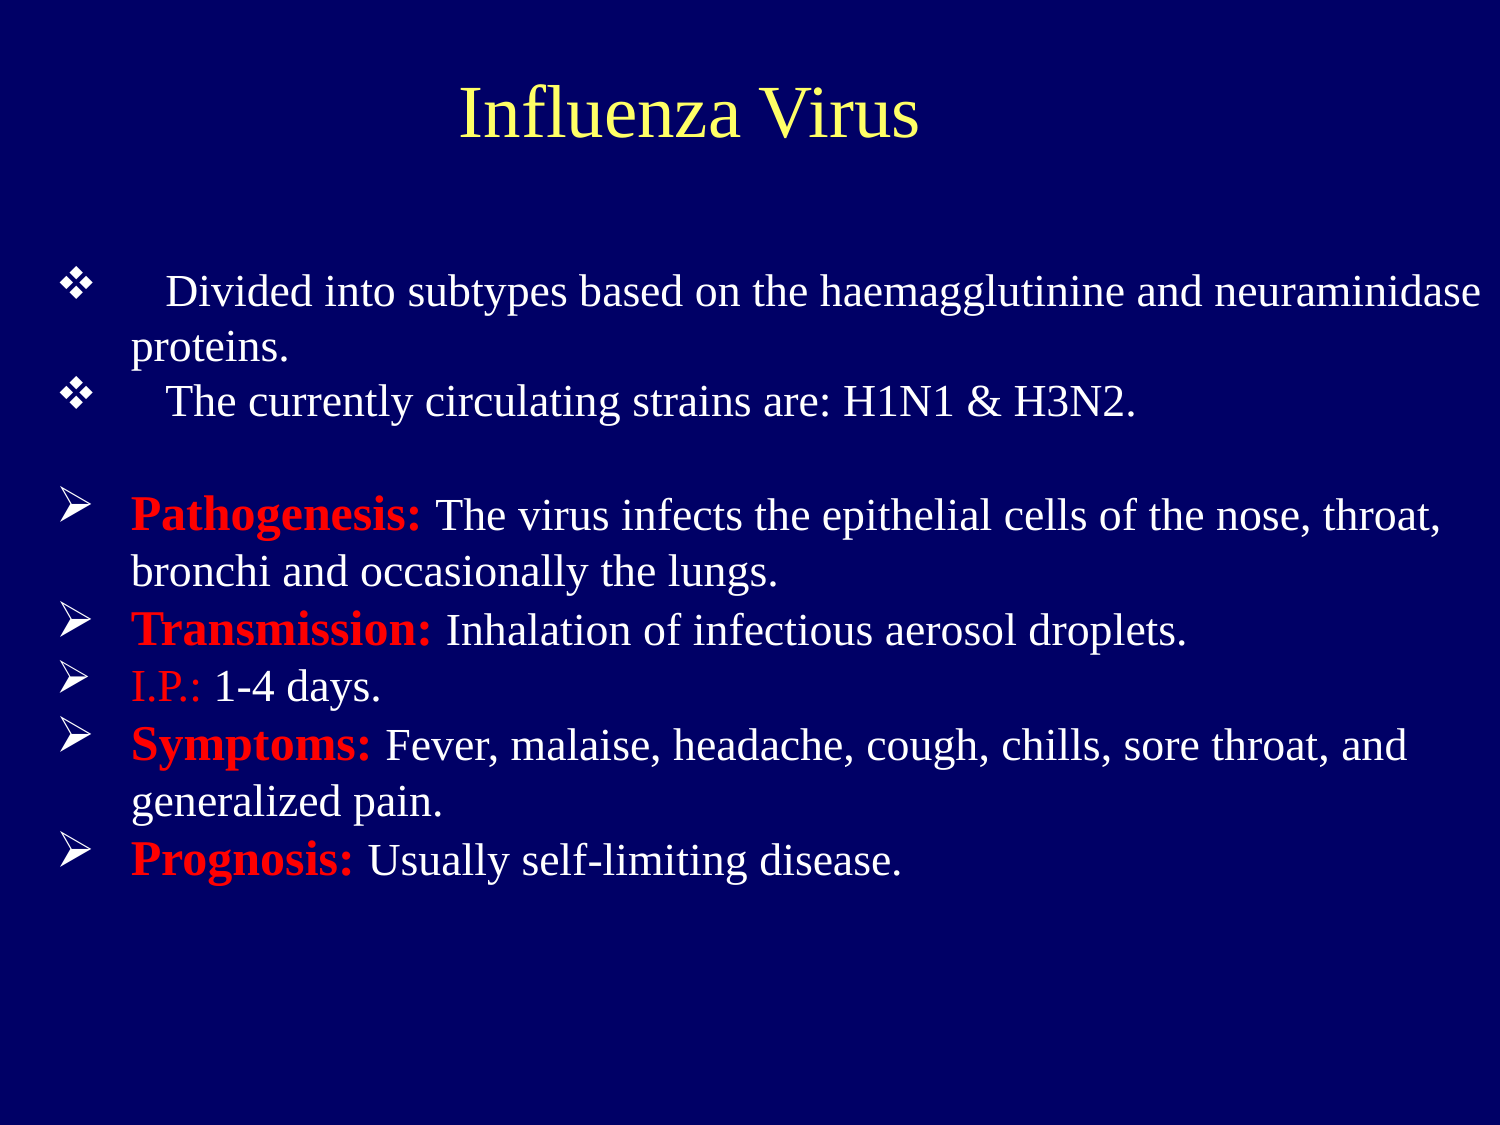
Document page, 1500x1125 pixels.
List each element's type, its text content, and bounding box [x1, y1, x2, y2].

text_box Influenza Virus [100, 54, 1317, 143]
text_box Divided into subtypes based on the haemagglutinine and neuraminidase proteins. The currently circulating strains are: H1N1 & H3N2. Pathogenesis: The virus infects the epithelial cells of the nose, throat, bronchi and occasionally the lungs. Transmission: Inhalation of infectious aerosol droplets. I.P.: 1-4 days. Symptoms: Fever, malaise, headache, cough, chills, sore throat, and generalized pain. Prognosis: Usually self-limiting disease. [41, 143, 1500, 1015]
